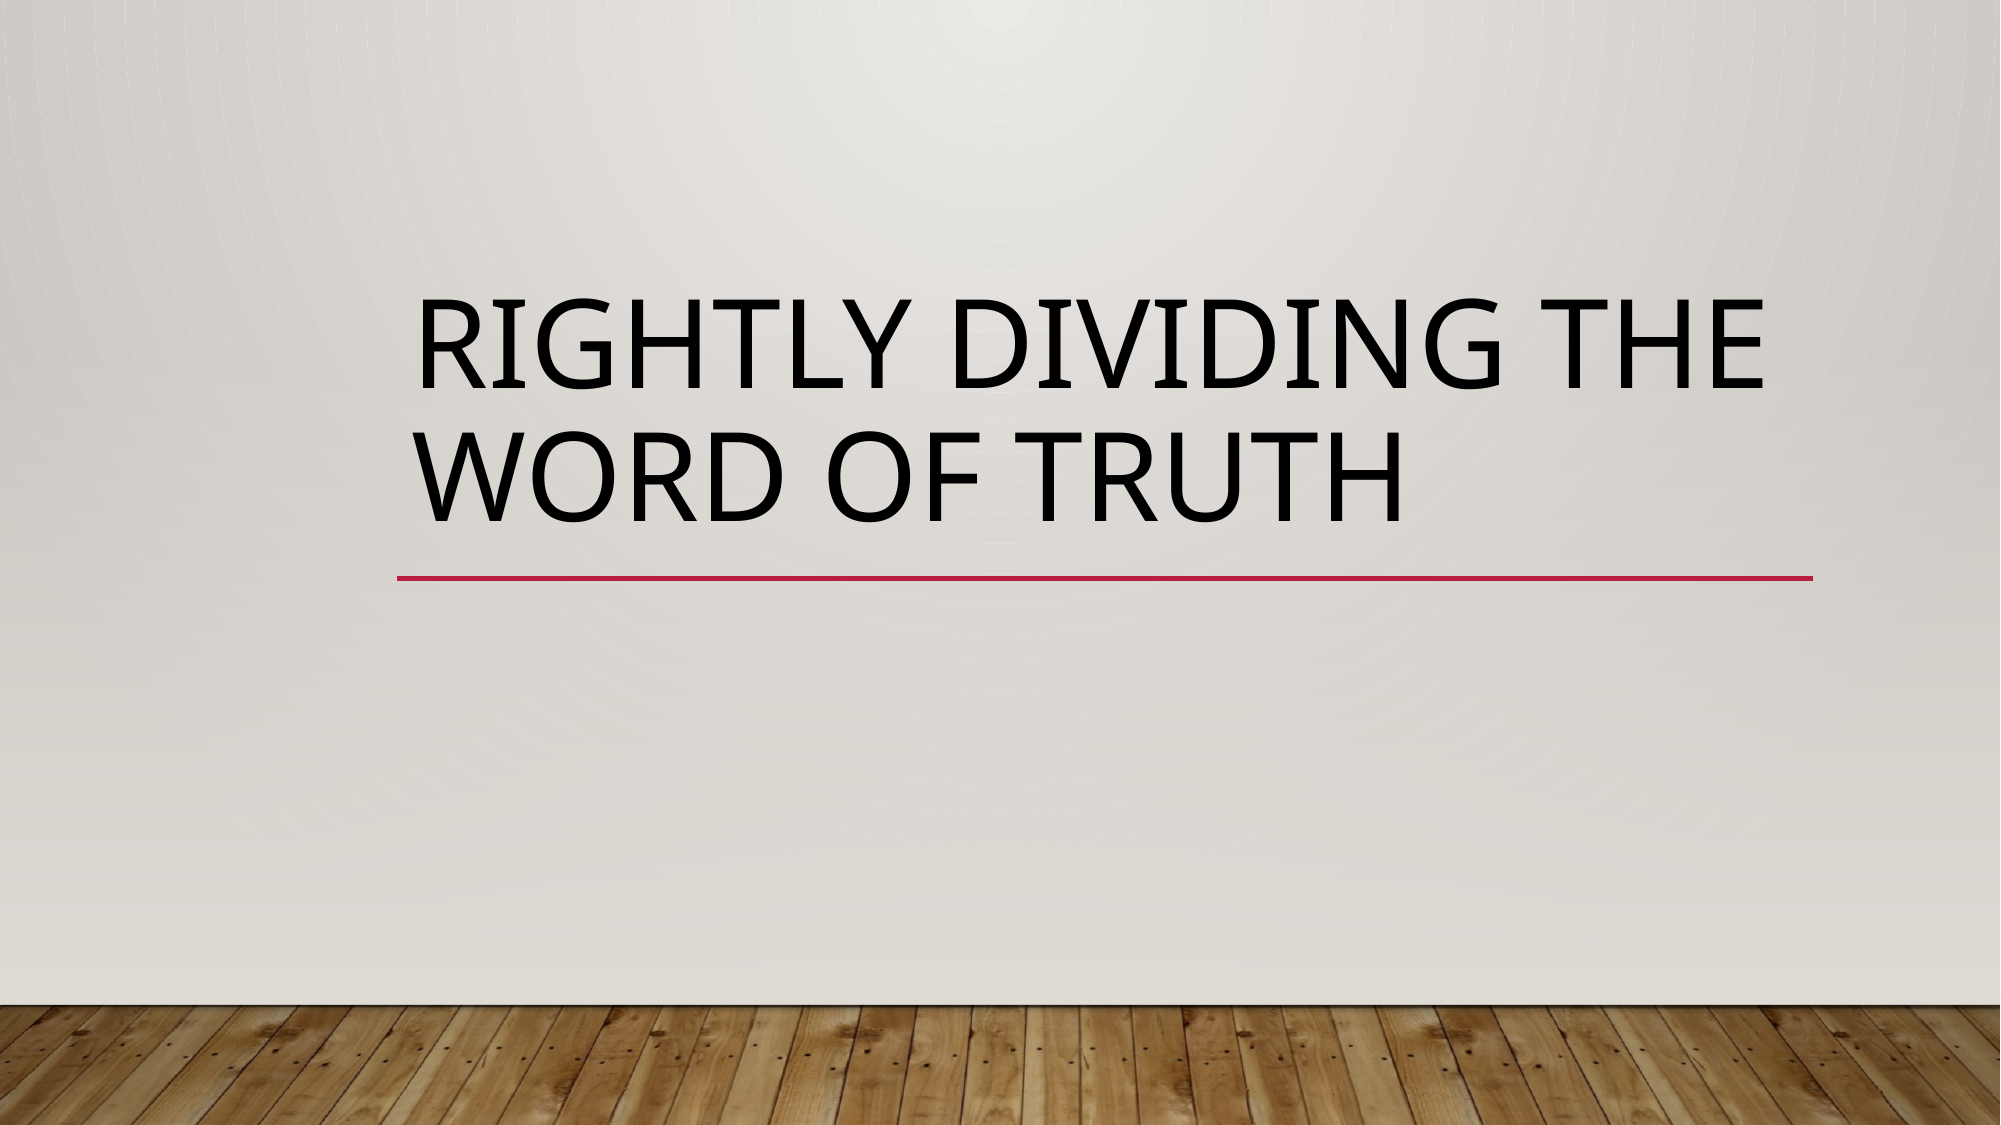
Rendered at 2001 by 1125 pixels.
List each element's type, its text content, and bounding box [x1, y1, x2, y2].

picture [0, 1005, 2000, 1125]
title Rightly Dividing the Word of Truth [396, 131, 1814, 549]
